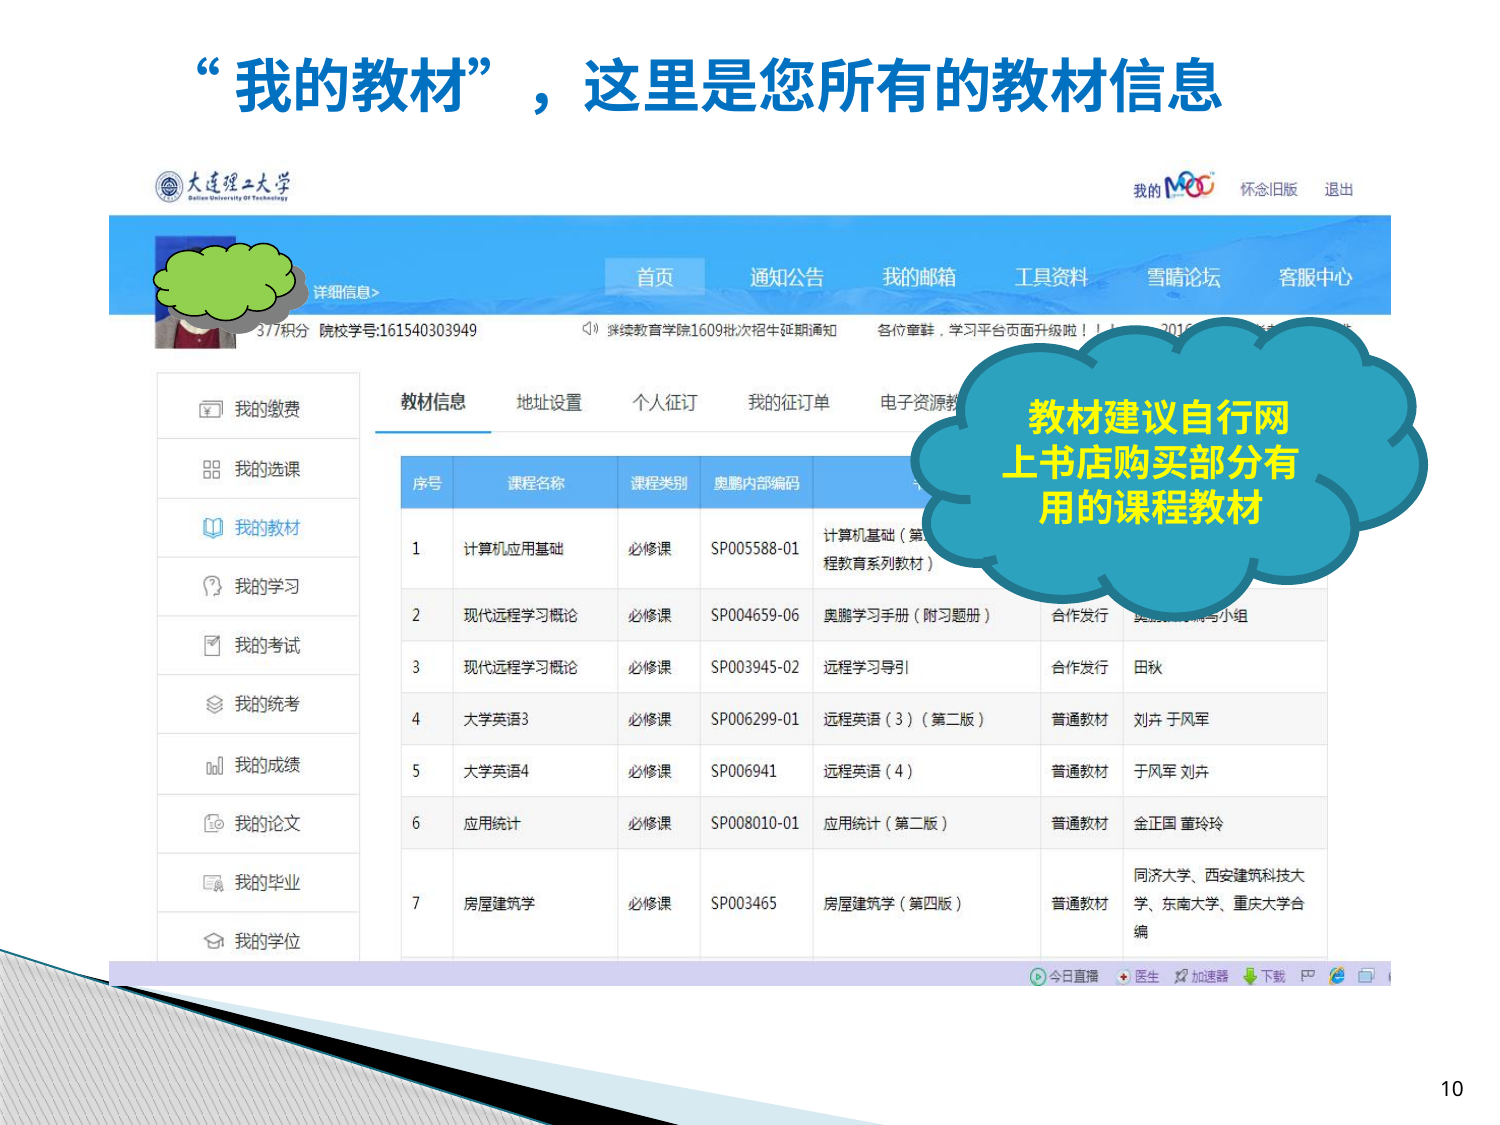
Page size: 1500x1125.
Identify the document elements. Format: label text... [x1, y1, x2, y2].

slide_number 10 [1418, 1051, 1479, 1112]
title “我的教材”，这里是您所有的教材信息 [147, 30, 1423, 138]
text_box 教材建议自行网上书店购买部分有用的课程教材 [1395, 366, 1429, 519]
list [109, 160, 1391, 986]
